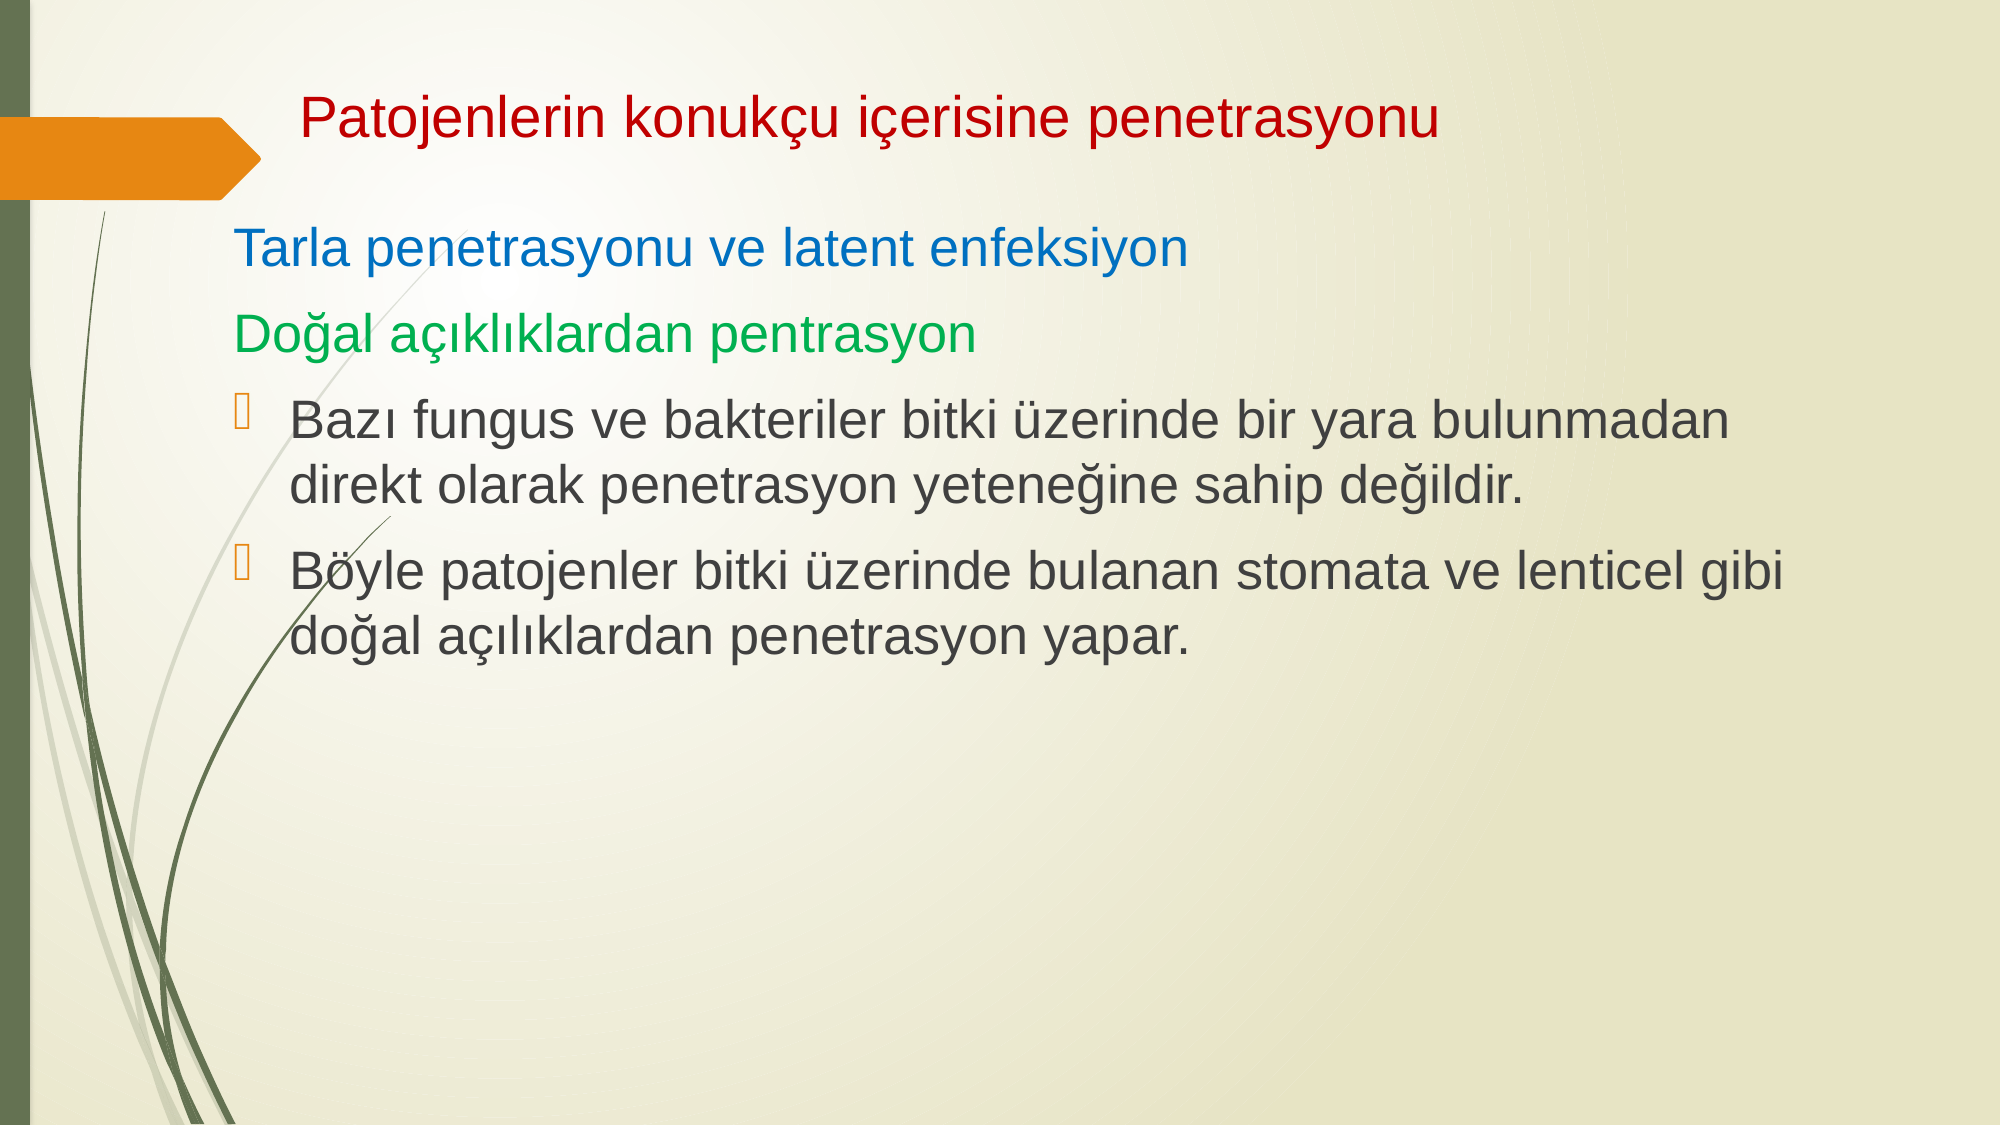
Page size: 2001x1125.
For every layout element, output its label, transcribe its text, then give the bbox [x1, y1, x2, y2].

text_box Patojenlerin konukçu içerisine penetrasyonu [284, 71, 1747, 188]
list Tarla penetrasyonu ve latent enfeksiyon Doğal açıklıklardan pentrasyon Bazı fungus ve bakteriler bitki üzerinde bir yara bulunmadan direkt olarak penetrasyon yeteneğine sahip değildir. Böyle patojenler bitki üzerinde bulanan stomata ve lenticel gibi doğal açılıklardan penetrasyon yapar. [218, 205, 1812, 985]
